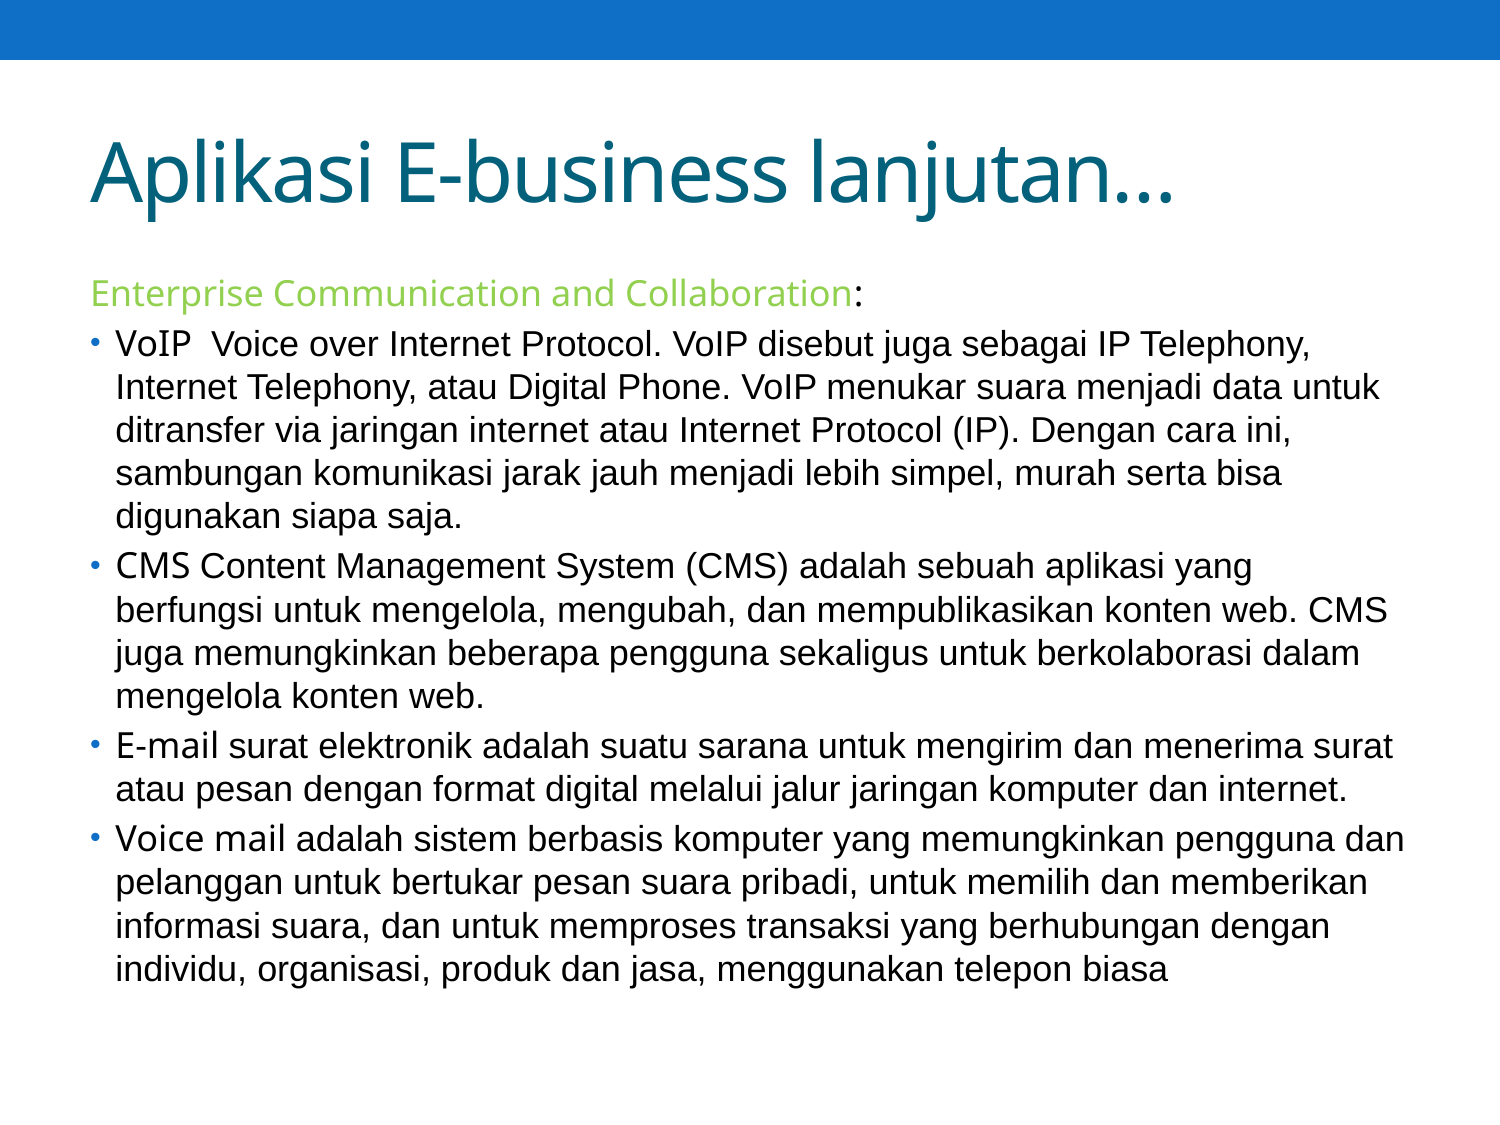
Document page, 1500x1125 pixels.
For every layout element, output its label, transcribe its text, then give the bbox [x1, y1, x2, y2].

list Enterprise Communication and Collaboration: VoIP Voice over Internet Protocol. VoIP disebut juga sebagai IP Telephony, Internet Telephony, atau Digital Phone. VoIP menukar suara menjadi data untuk ditransfer via jaringan internet atau Internet Protocol (IP). Dengan cara ini, sambungan komunikasi jarak jauh menjadi lebih simpel, murah serta bisa digunakan siapa saja. CMS Content Management System (CMS) adalah sebuah aplikasi yang berfungsi untuk mengelola, mengubah, dan mempublikasikan konten web. CMS juga memungkinkan beberapa pengguna sekaligus untuk berkolaborasi dalam mengelola konten web. E-mail surat elektronik adalah suatu sarana untuk mengirim dan menerima surat atau pesan dengan format digital melalui jalur jaringan komputer dan internet. Voice mail adalah sistem berbasis komputer yang memungkinkan pengguna dan pelanggan untuk bertukar pesan suara pribadi, untuk memilih dan memberikan informasi suara, dan untuk memproses transaksi yang berhubungan dengan individu, organisasi, produk dan jasa, menggunakan telepon biasa [75, 262, 1425, 1063]
title Aplikasi E-business lanjutan… [75, 87, 1425, 250]
